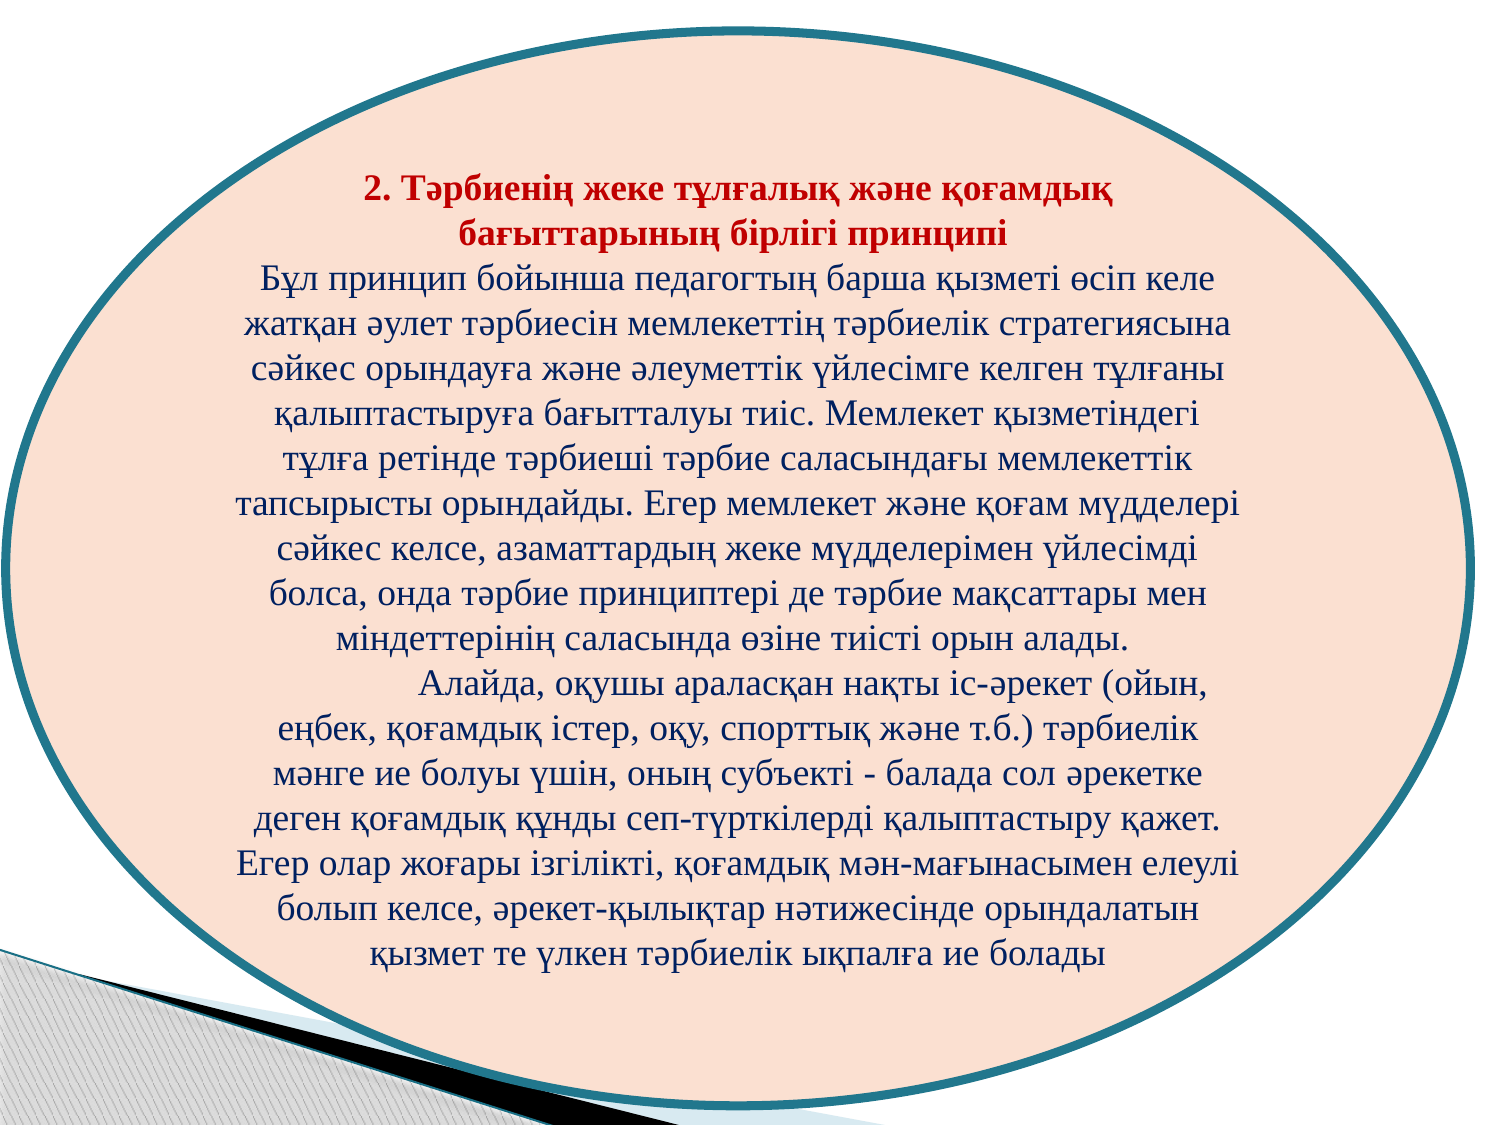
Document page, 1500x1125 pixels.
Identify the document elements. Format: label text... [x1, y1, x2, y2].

text_box 2. Тəрбиенің жеке тұлғалық жəне қоғамдық бағыттарының бірлігі принципі Бұл принцип бойынша педагогтың барша қызметі өсіп келе жатқан əулет тəрбиесін мемлекеттің тəрбиелік стратегиясына сəйкес орындауға жəне əлеуметтік үйлесімге келген тұлғаны қалыптастыруға бағытталуы тиіс. Мемлекет қызметіндегі тұлға ретінде тəрбиеші тəрбие саласындағы мемлекеттік тапсырысты орындайды. Егер мемлекет жəне қоғам мүдделері сəйкес келсе, азаматтардың жеке мүдделерімен үйлесімді болса, онда тəрбие принциптері де тəрбие мақсаттары мен міндеттерінің саласында өзіне тиісті орын алады. Алайда, оқушы араласқан нақты іс-əрекет (ойын, еңбек, қоғамдық істер, оқу, спорттық жəне т.б.) тəрбиелік мəнге ие болуы үшін, оның субъекті - балада сол əрекетке деген қоғамдық құнды сеп-түрткілерді қалыптастыру қажет. Егер олар жоғары ізгілікті, қоғамдық мəн-мағынасымен елеулі болып келсе, əрекет-қылықтар нəтижесінде орындалатын қызмет те үлкен тəрбиелік ықпалға ие болады [1, 26, 1475, 1111]
